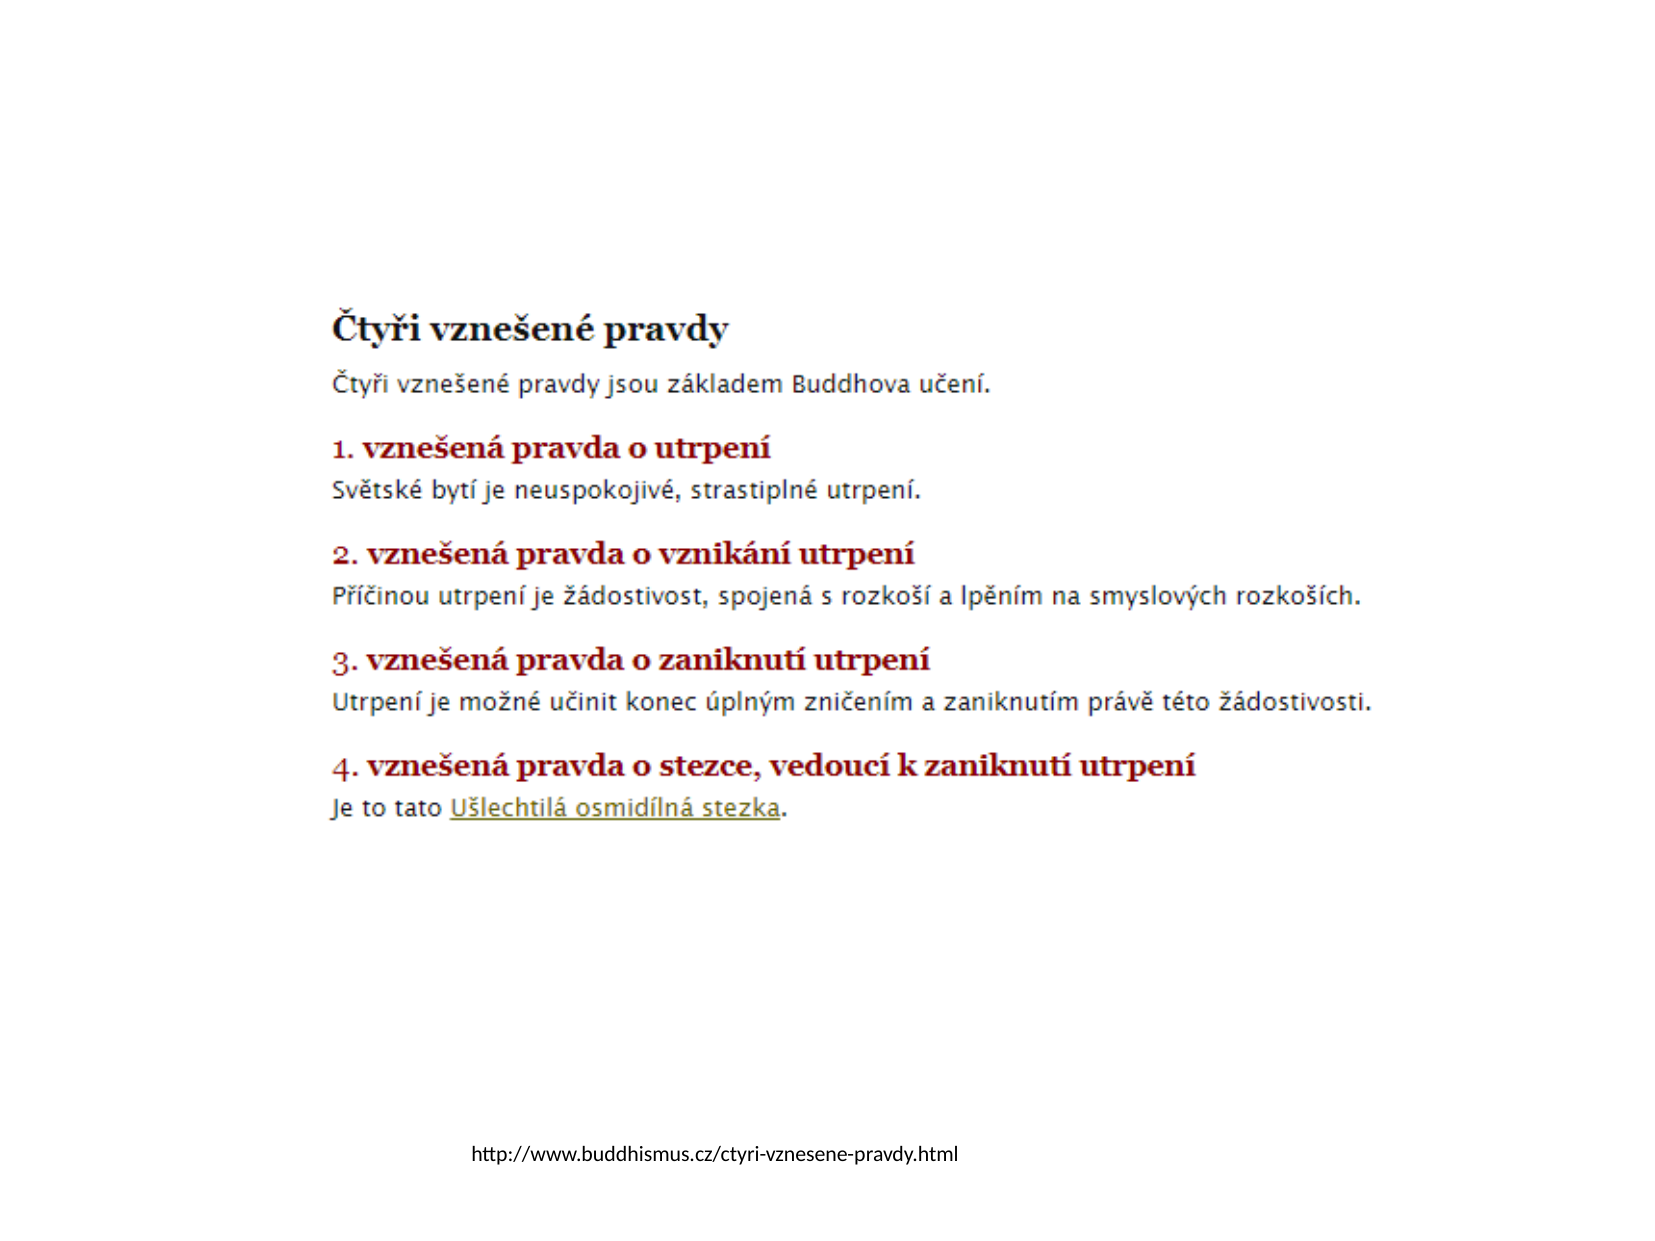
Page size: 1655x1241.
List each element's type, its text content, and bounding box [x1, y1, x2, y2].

picture [289, 299, 1463, 838]
text_box http://www.buddhismus.cz/ctyri-vznesene-pravdy.html [456, 1132, 1284, 1174]
